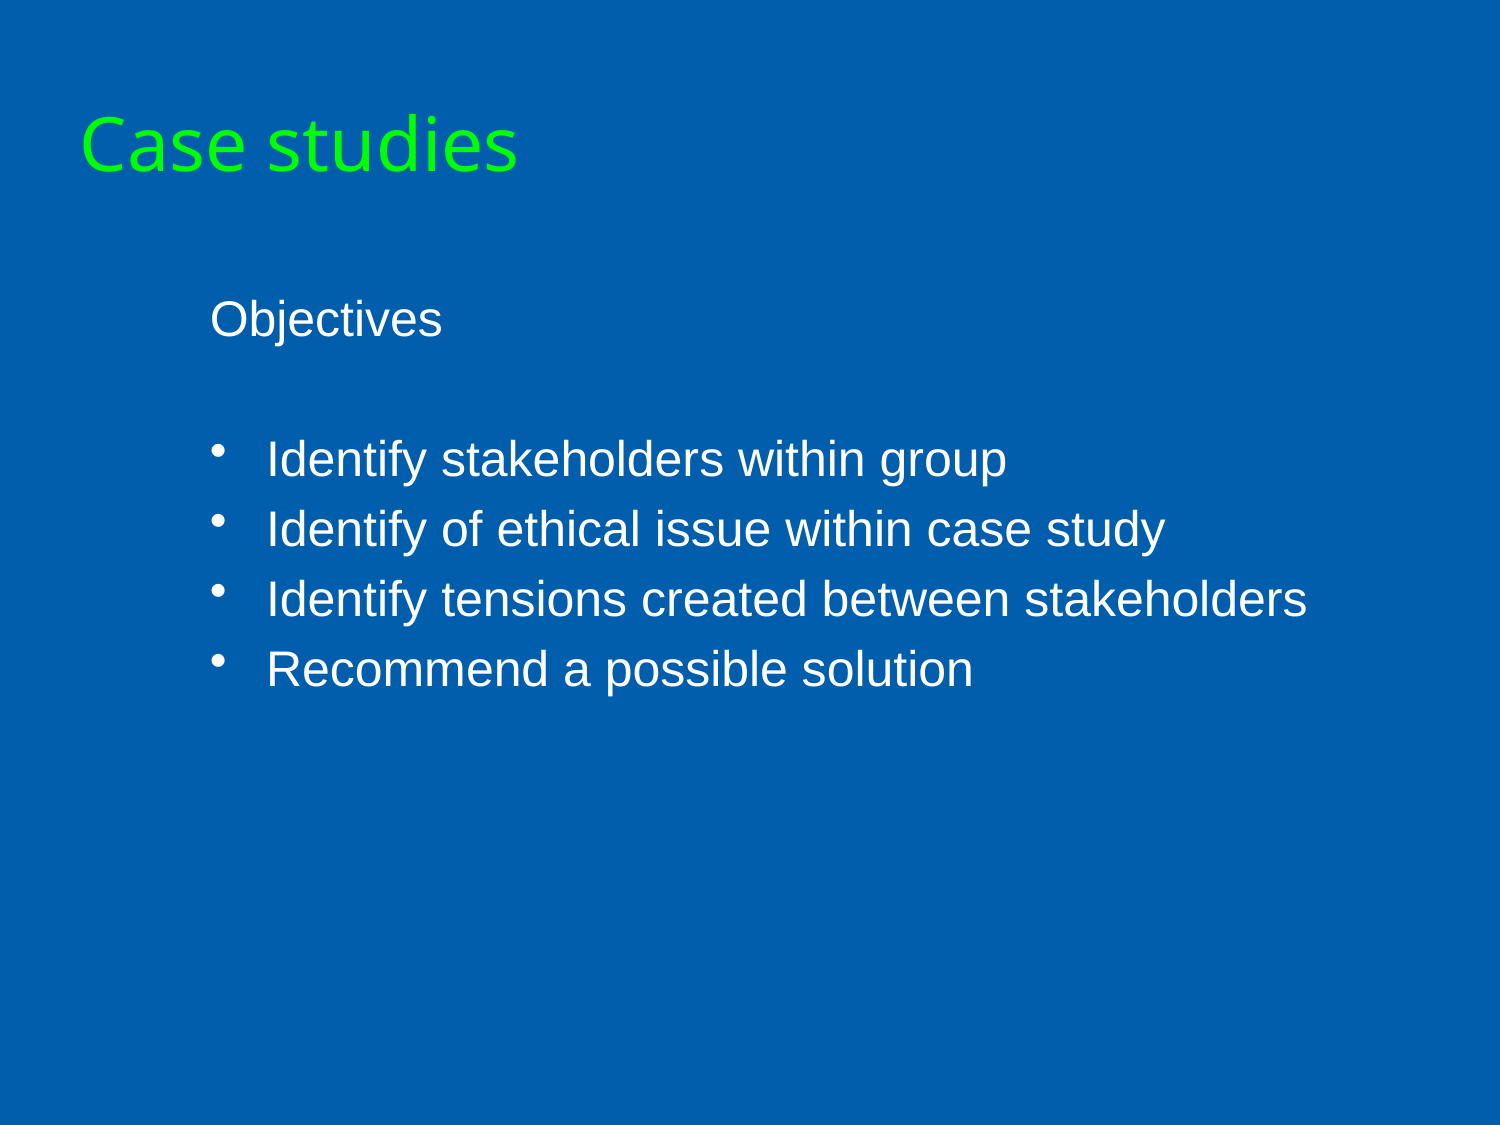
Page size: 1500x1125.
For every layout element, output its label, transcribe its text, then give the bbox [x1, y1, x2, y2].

title Case studies [64, 66, 1328, 217]
list Objectives Identify stakeholders within group Identify of ethical issue within case study Identify tensions created between stakeholders Recommend a possible solution [194, 278, 1458, 930]
